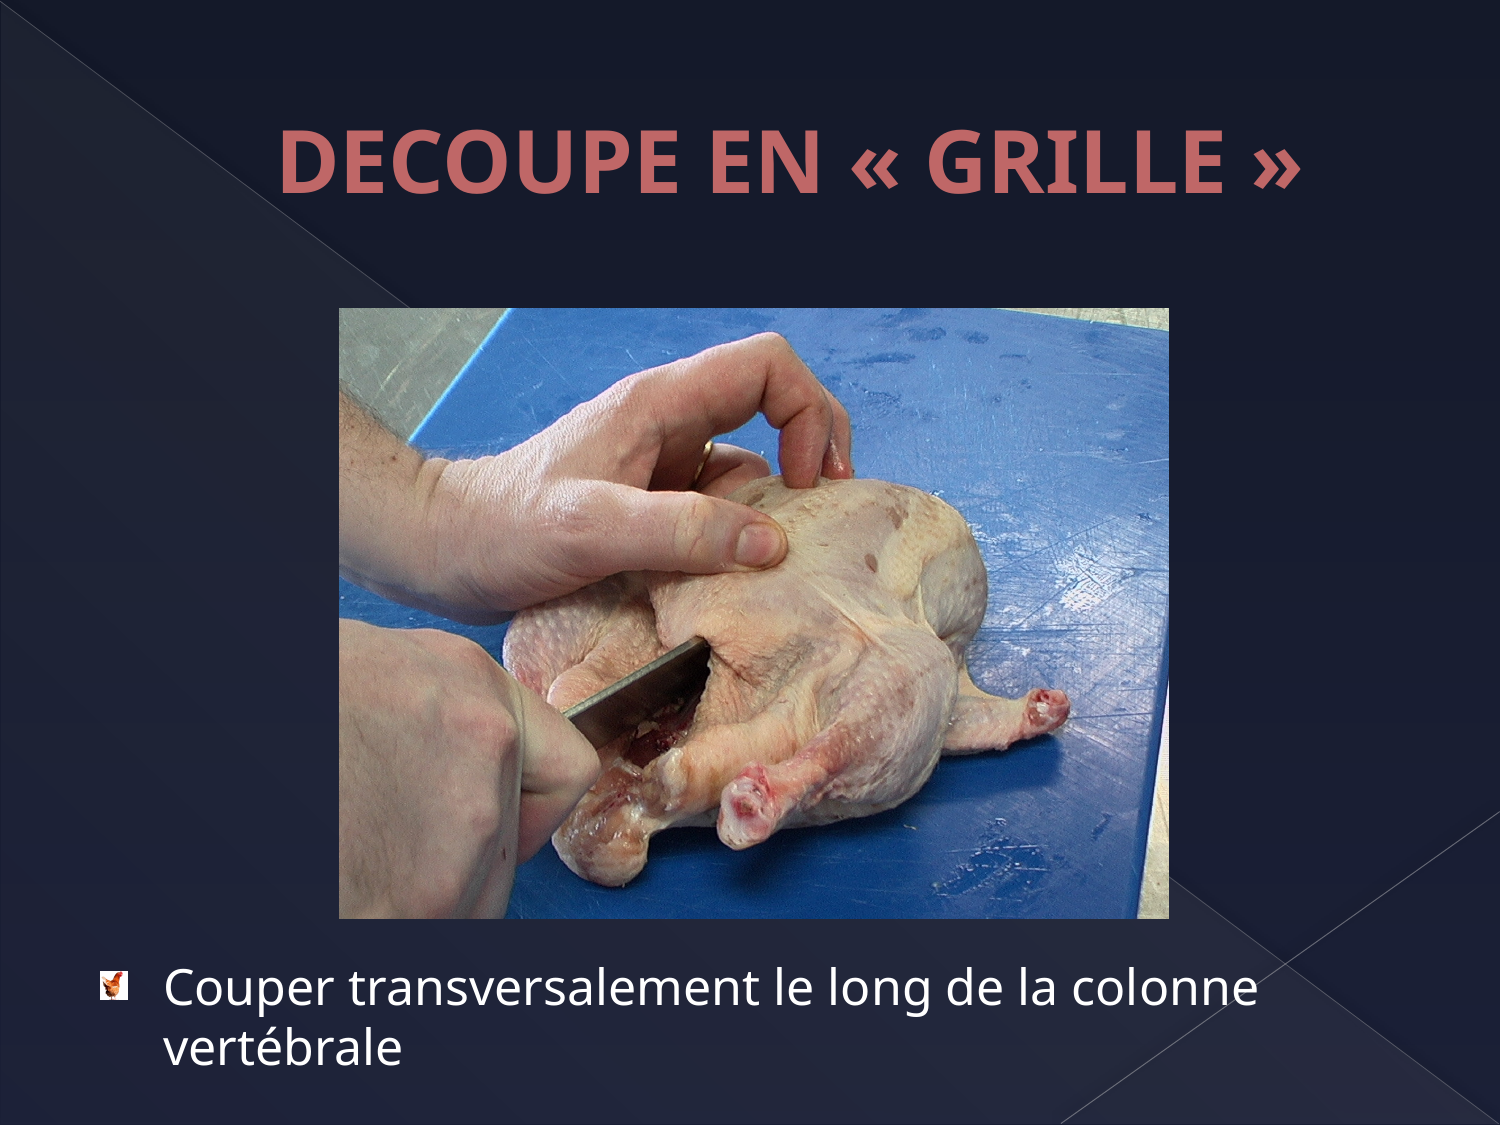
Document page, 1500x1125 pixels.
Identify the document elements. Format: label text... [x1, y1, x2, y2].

text_box Couper transversalement le long de la colonne vertébrale [74, 948, 1425, 1084]
picture [100, 971, 128, 1000]
title DECOUPE EN « GRILLE » [75, 43, 1425, 274]
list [171, 308, 1337, 919]
